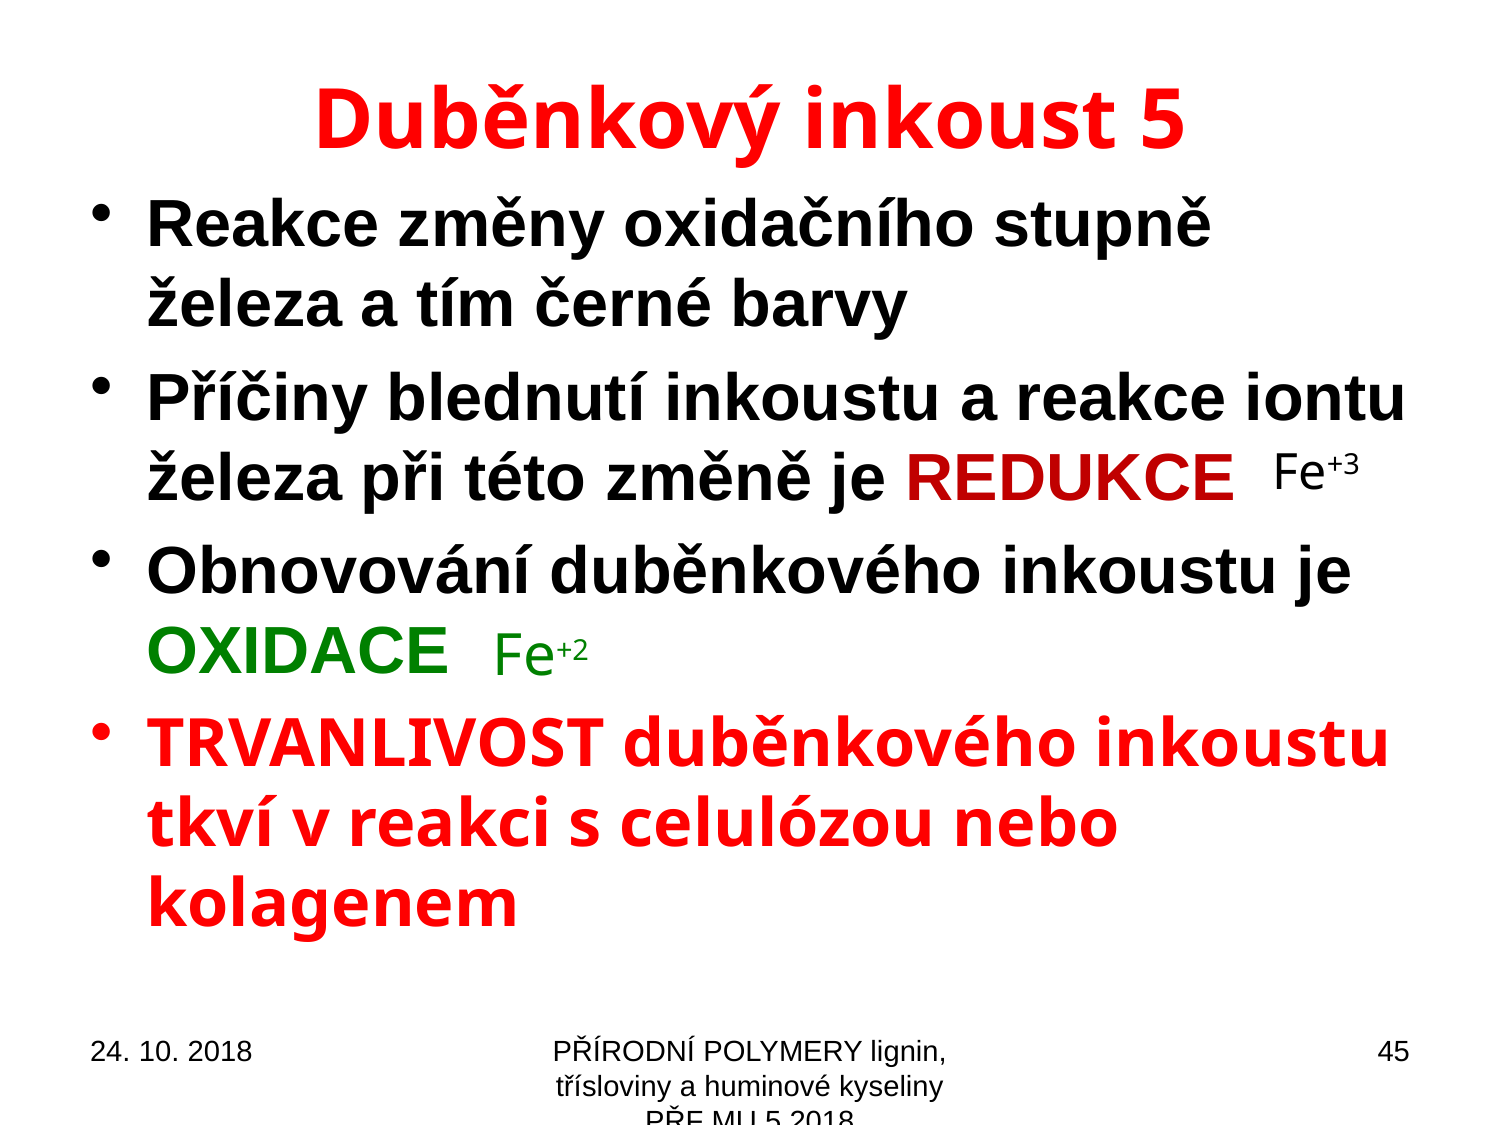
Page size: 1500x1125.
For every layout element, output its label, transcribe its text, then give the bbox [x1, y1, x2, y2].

list Reakce změny oxidačního stupně železa a tím černé barvy Příčiny blednutí inkoustu a reakce iontu železa při této změně je redukce Obnovování duběnkového inkoustu je OXIDACE TRVANLIVOST duběnkového inkoustu tkví v reakci s celulózou nebo kolagenem [74, 172, 1426, 1006]
text_box Fe+3 [1257, 432, 1424, 508]
slide_number 45 [1074, 1024, 1426, 1103]
footer PŘÍRODNÍ POLYMERY lignin, třísloviny a huminové kyseliny PŘF MU 5 2018 [512, 1024, 988, 1103]
text_box Fe+2 [478, 609, 632, 695]
title Duběnkový inkoust 5 [74, 44, 1426, 172]
slide_number 24. 10. 2018 [74, 1024, 426, 1103]
